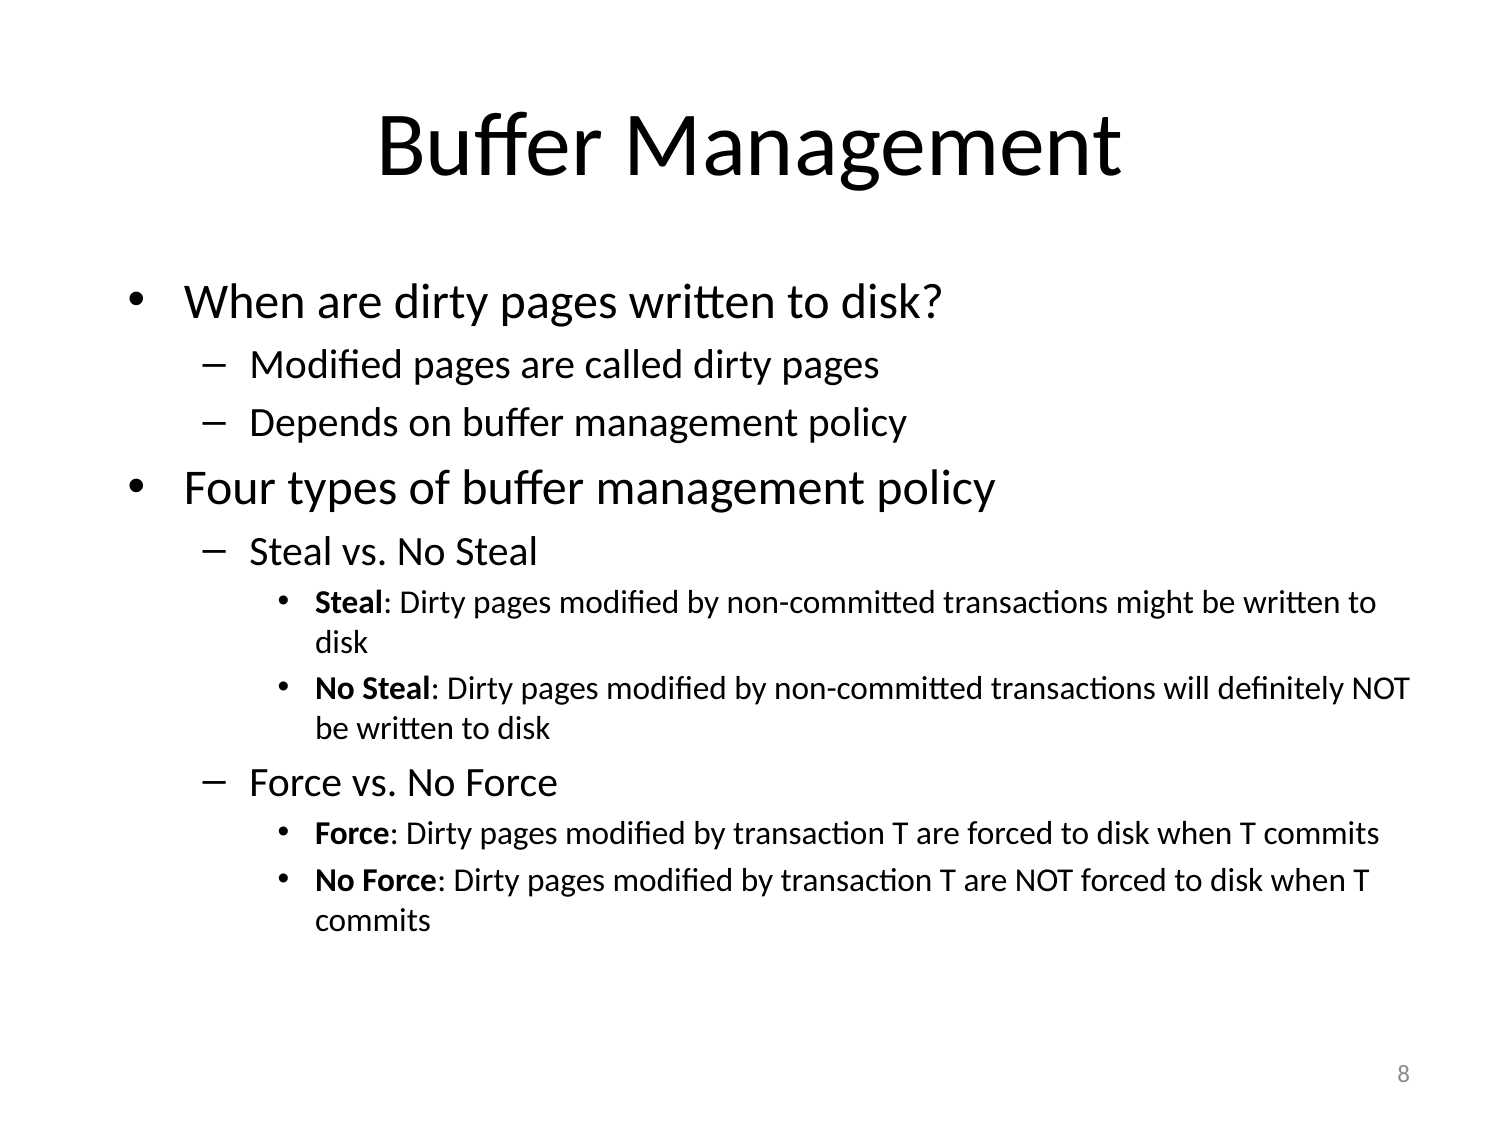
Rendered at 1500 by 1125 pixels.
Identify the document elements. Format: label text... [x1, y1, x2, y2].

list When are dirty pages written to disk? Modified pages are called dirty pages Depends on buffer management policy Four types of buffer management policy Steal vs. No Steal Steal: Dirty pages modified by non-committed transactions might be written to disk No Steal: Dirty pages modified by non-committed transactions will definitely NOT be written to disk Force vs. No Force Force: Dirty pages modified by transaction T are forced to disk when T commits No Force: Dirty pages modified by transaction T are NOT forced to disk when T commits [112, 260, 1430, 1000]
title Buffer Management [75, 45, 1425, 233]
slide_number 8 [1074, 1042, 1425, 1103]
